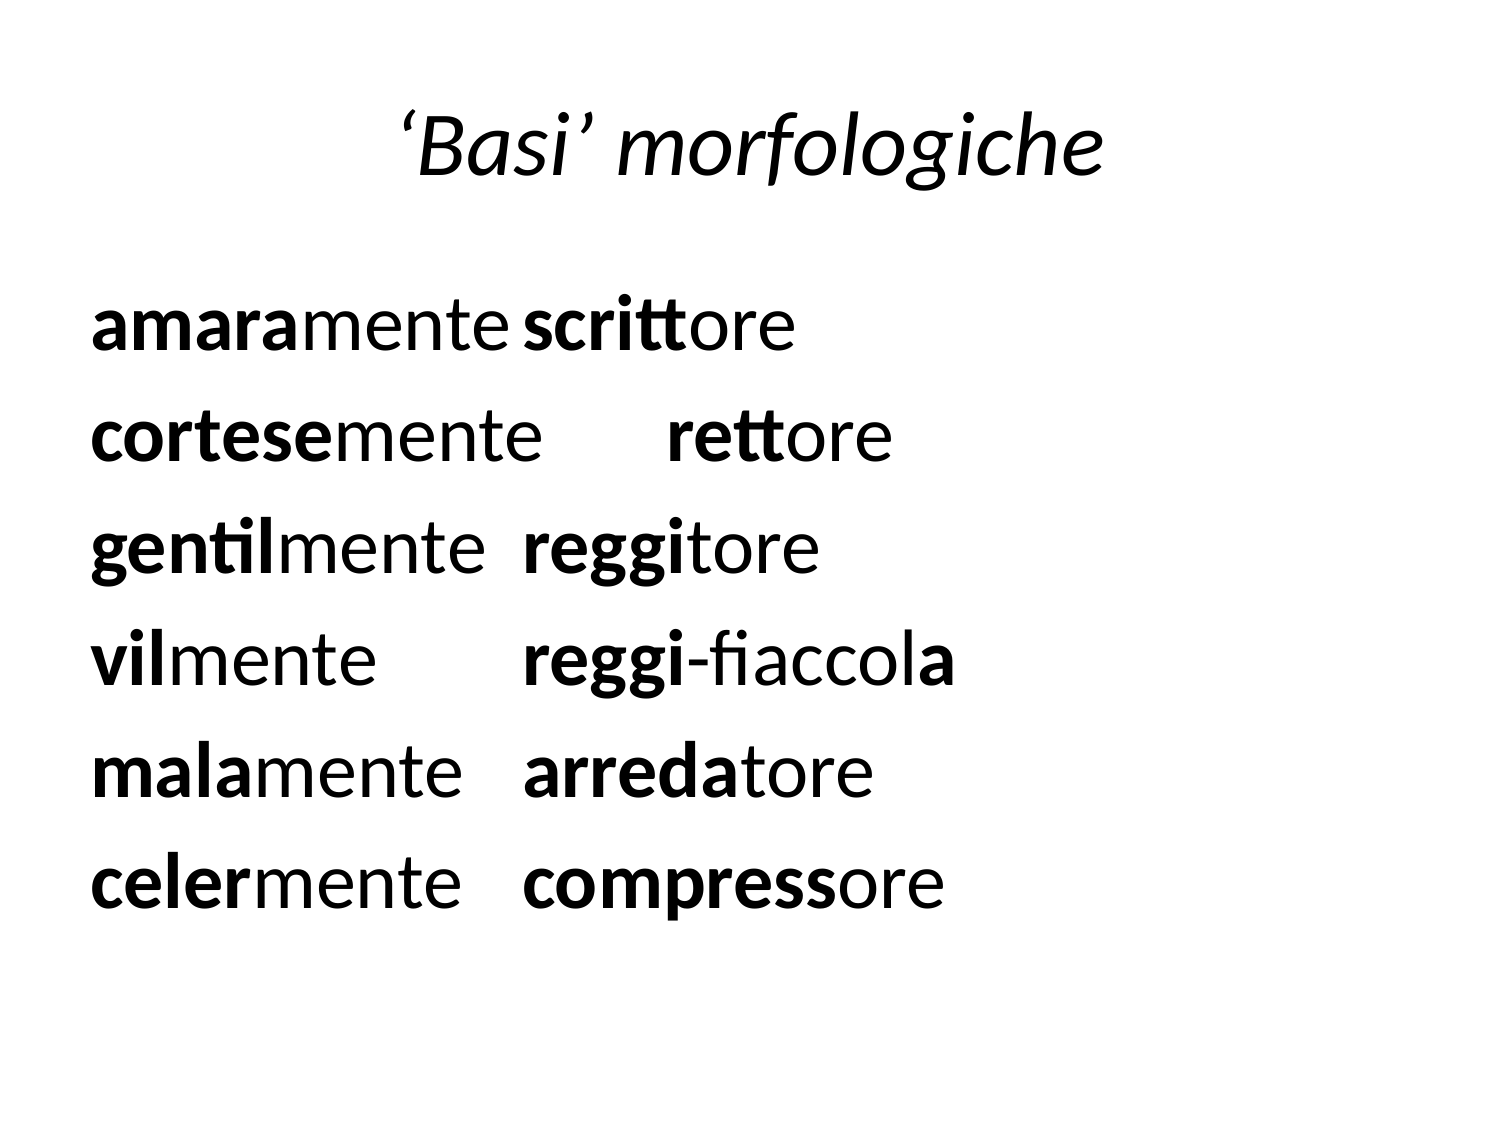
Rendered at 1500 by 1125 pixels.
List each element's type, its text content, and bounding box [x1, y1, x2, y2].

list amaramente scrittore cortesemente rettore gentilmente reggitore vilmente reggi-fiaccola malamente arredatore celermente compressore [75, 262, 1425, 1005]
title ‘Basi’ morfologiche [75, 45, 1425, 233]
